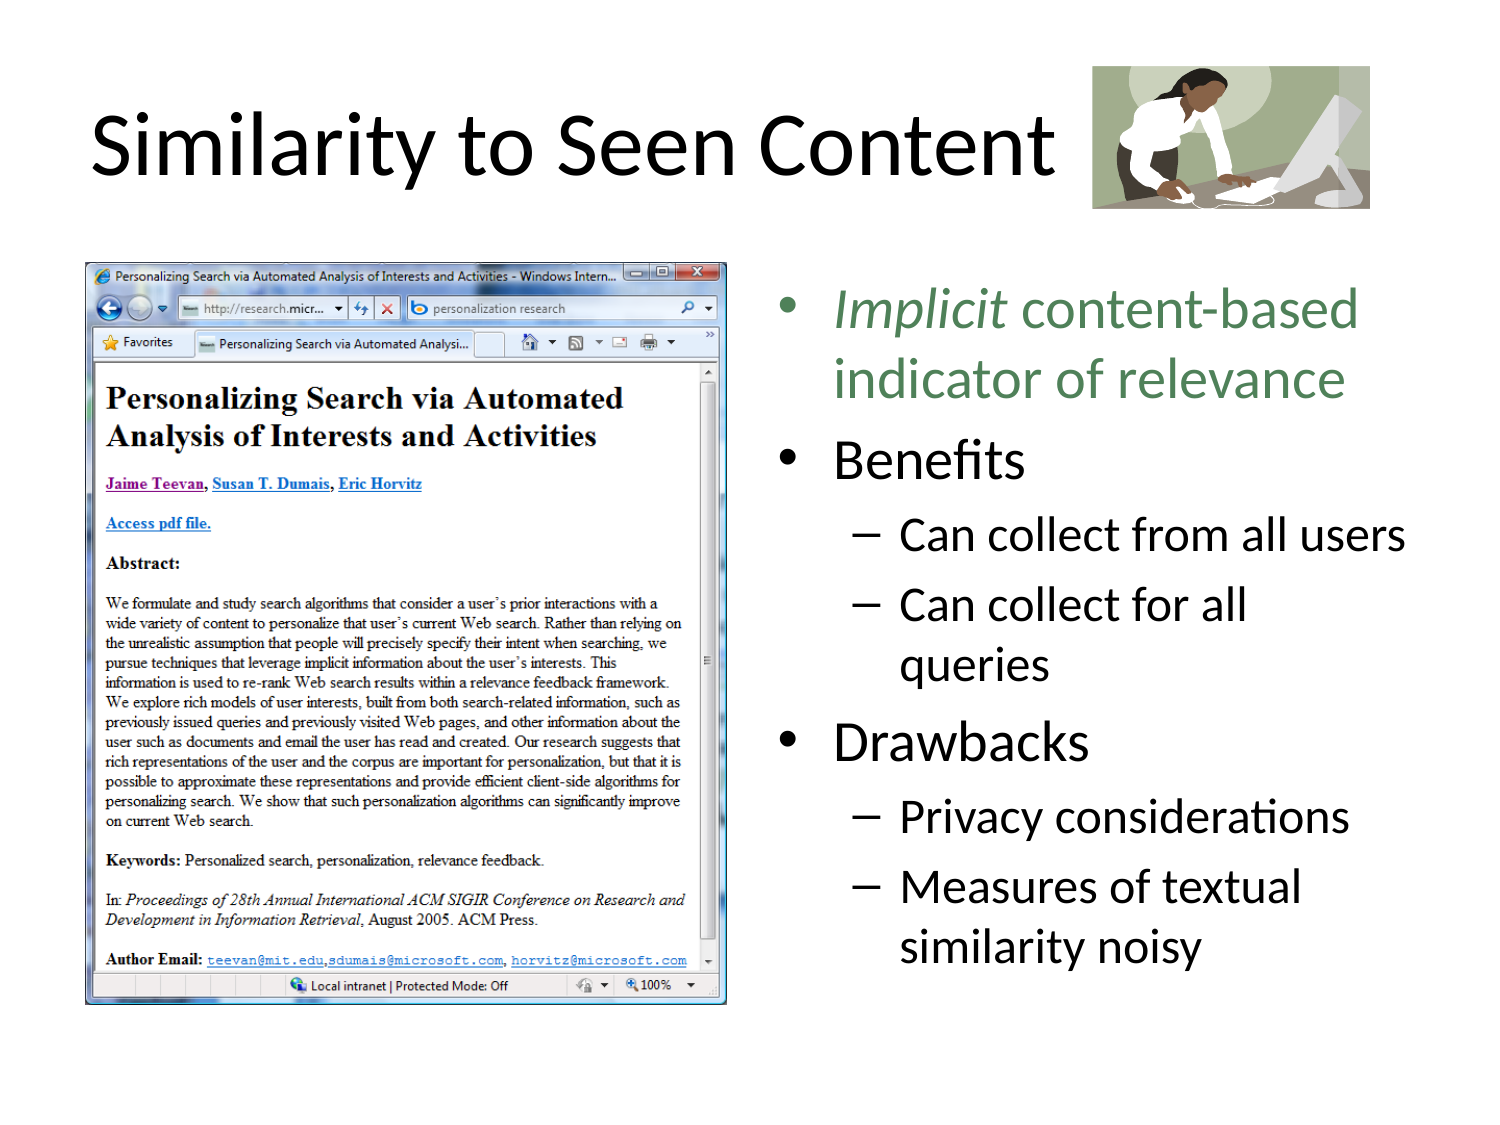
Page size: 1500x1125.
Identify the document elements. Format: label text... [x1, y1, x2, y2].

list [85, 262, 727, 1006]
picture [1087, 62, 1376, 213]
title Similarity to Seen Content [75, 45, 1425, 233]
list Implicit content-based indicator of relevance Benefits Can collect from all users Can collect for all queries Drawbacks Privacy considerations Measures of textual similarity noisy [762, 262, 1425, 1005]
